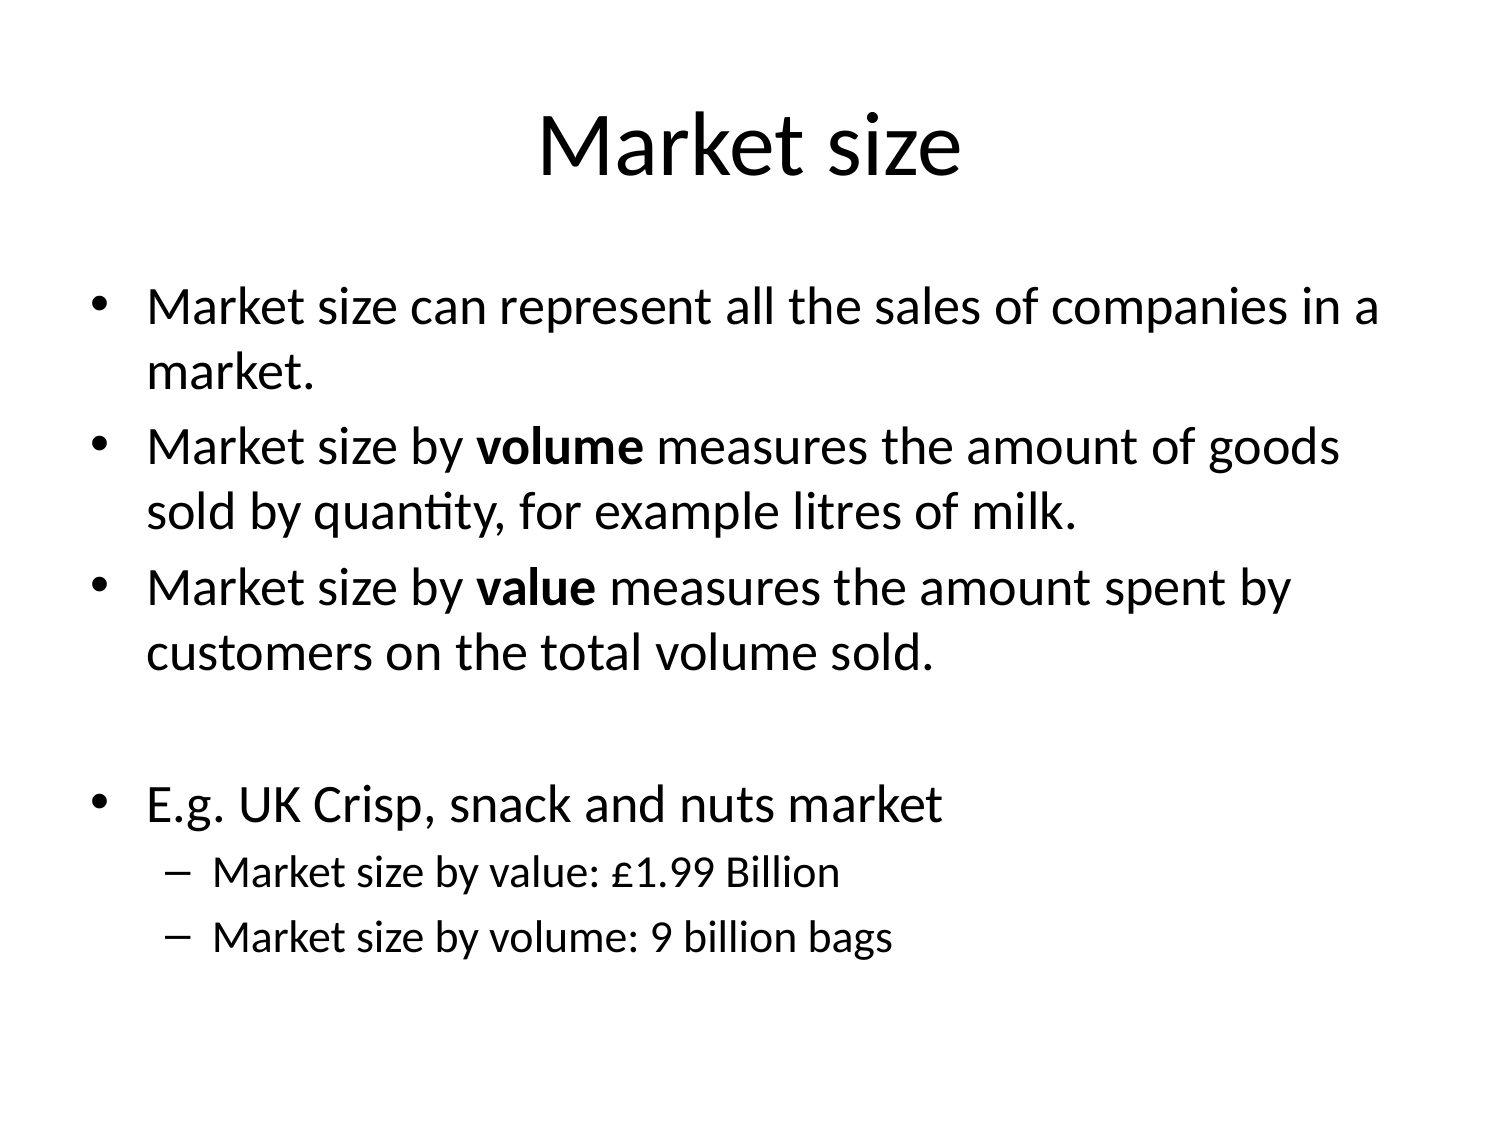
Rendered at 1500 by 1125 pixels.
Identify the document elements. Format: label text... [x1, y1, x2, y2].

title Market size [75, 45, 1425, 233]
list Market size can represent all the sales of companies in a market. Market size by volume measures the amount of goods sold by quantity, for example litres of milk. Market size by value measures the amount spent by customers on the total volume sold. E.g. UK Crisp, snack and nuts market Market size by value: £1.99 Billion Market size by volume: 9 billion bags [75, 262, 1425, 1005]
